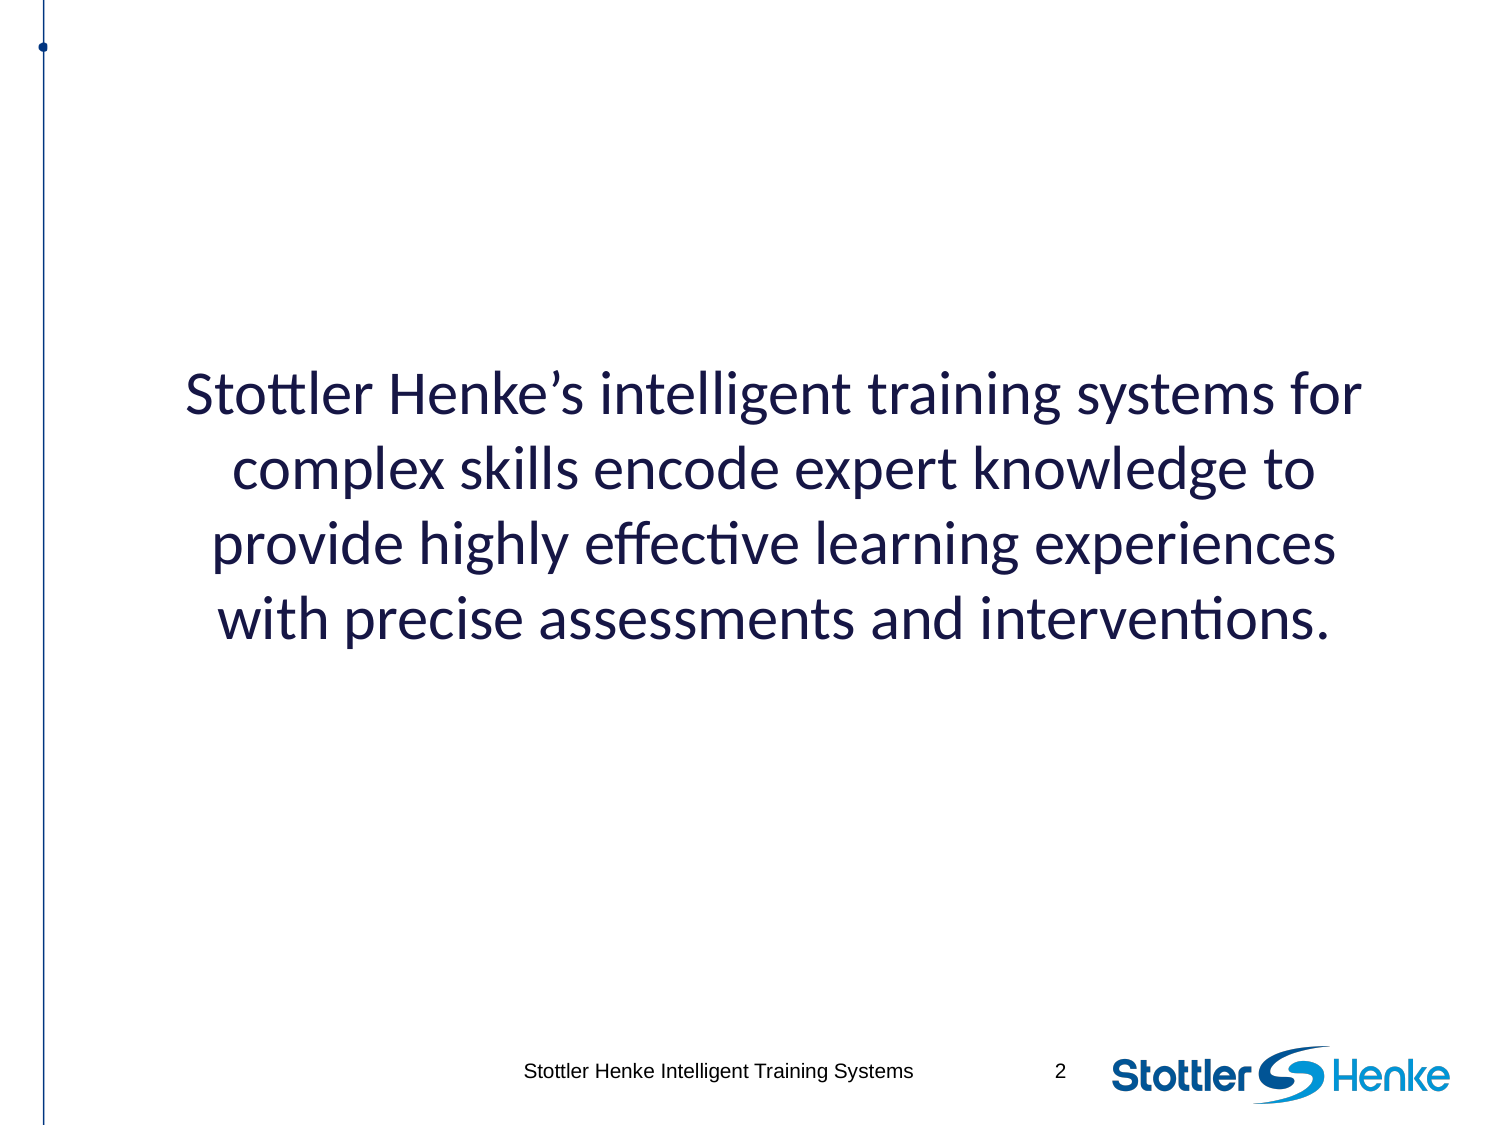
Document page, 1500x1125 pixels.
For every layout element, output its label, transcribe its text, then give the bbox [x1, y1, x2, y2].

picture [1112, 1046, 1450, 1104]
picture [1433, 1071, 1443, 1075]
slide_number 2 [993, 1049, 1082, 1101]
picture [14, 0, 48, 1125]
text_box Stottler Henke’s intelligent training systems for complex skills encode expert knowledge to provide highly effective learning experiences with precise assessments and interventions. [162, 337, 1388, 660]
footer Stottler Henke Intelligent Training Systems [474, 1049, 963, 1101]
